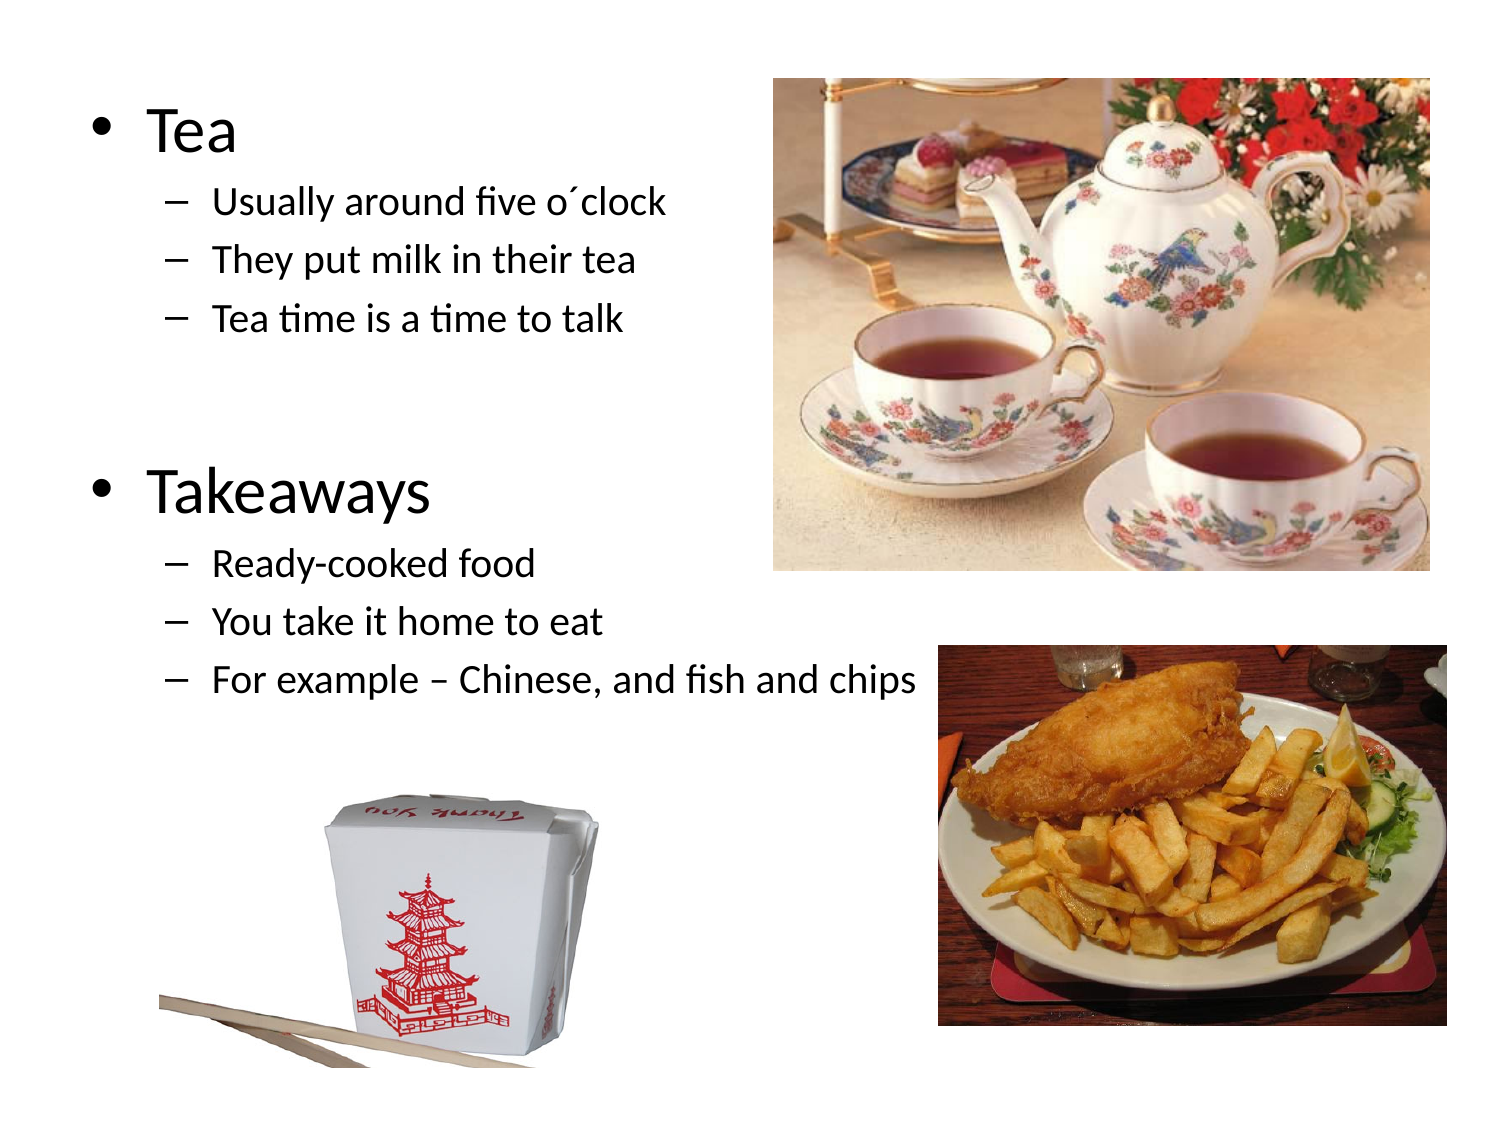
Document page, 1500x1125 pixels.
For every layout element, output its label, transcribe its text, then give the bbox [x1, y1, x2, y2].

picture [773, 77, 1430, 571]
picture [938, 644, 1448, 1027]
list Tea Usually around five o´clock They put milk in their tea Tea time is a time to talk Takeaways Ready-cooked food You take it home to eat For example – Chinese, and fish and chips [75, 78, 1425, 1005]
picture [159, 786, 644, 1068]
